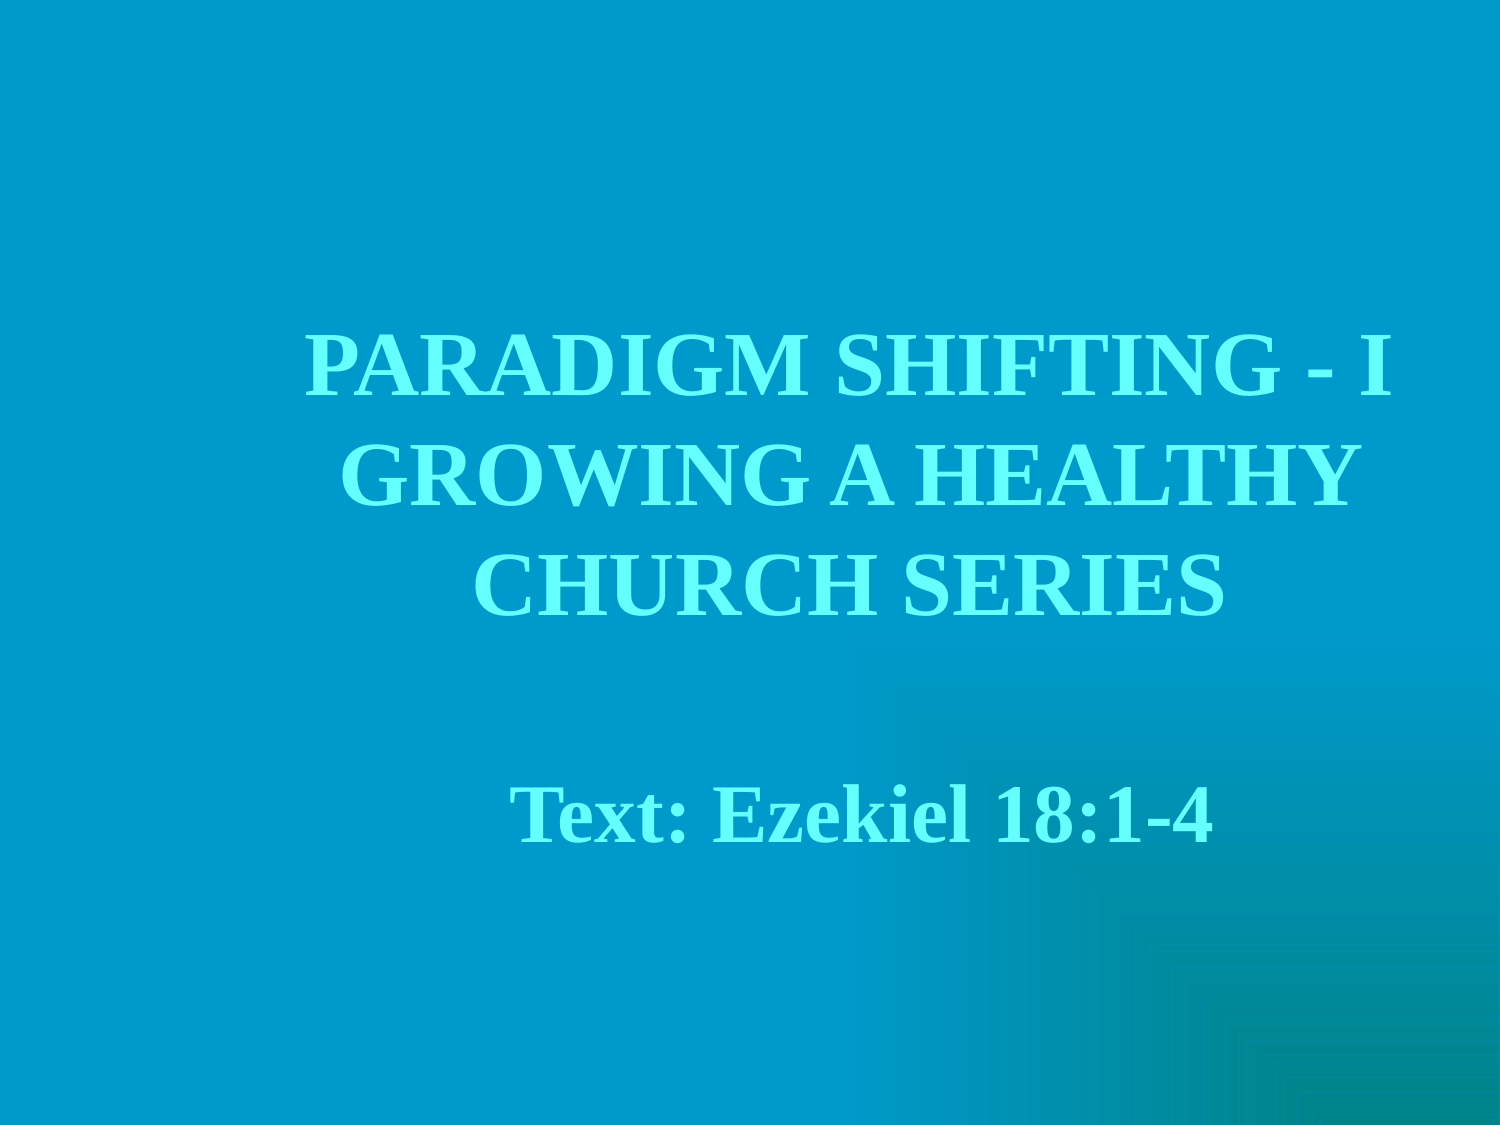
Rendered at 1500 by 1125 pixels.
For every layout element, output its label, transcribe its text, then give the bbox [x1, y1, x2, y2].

title PARADIGM SHIFTING - I GROWING A HEALTHY CHURCH SERIES [212, 375, 1488, 563]
subtitle Text: Ezekiel 18:1-4 [337, 751, 1388, 913]
